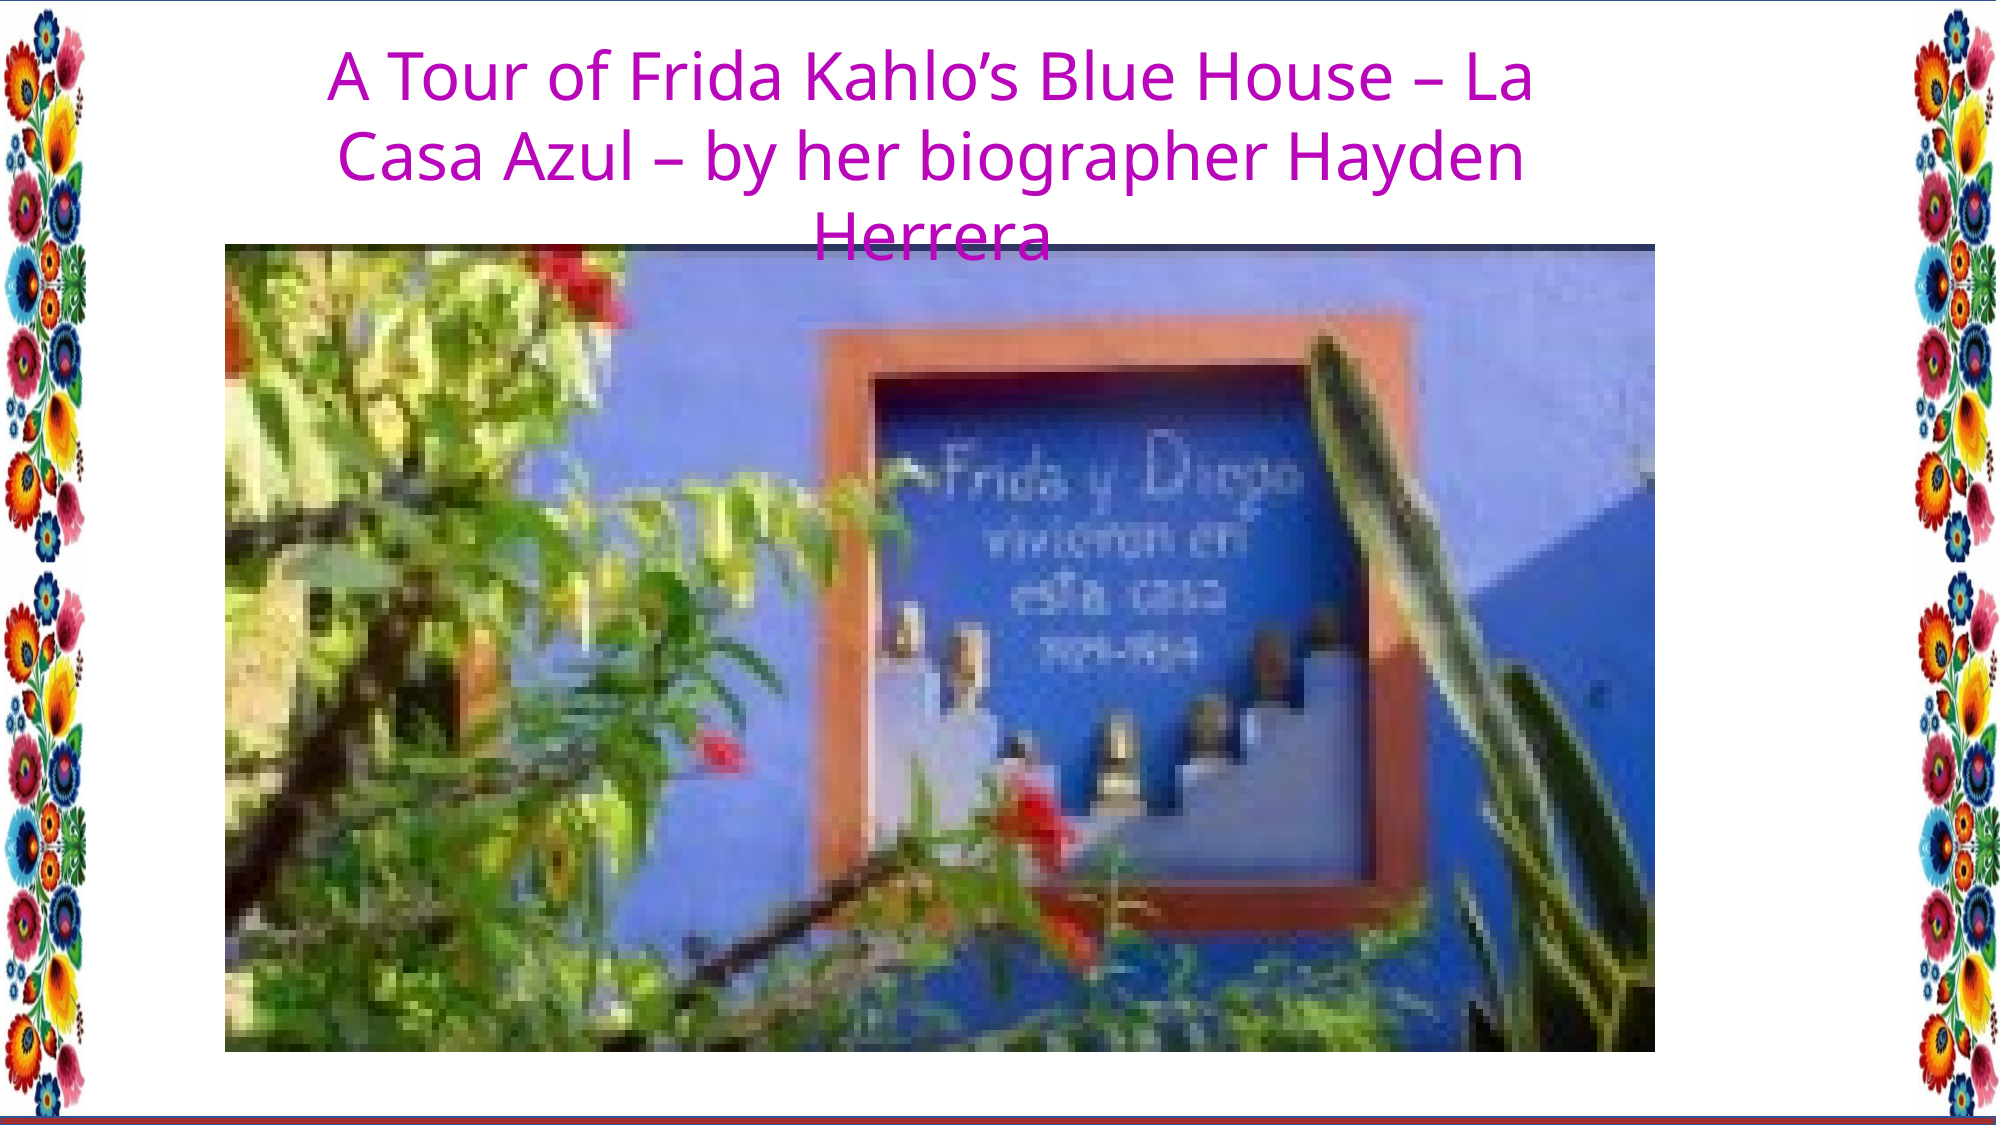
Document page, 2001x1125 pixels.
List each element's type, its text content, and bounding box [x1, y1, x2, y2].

picture [0, 1, 327, 562]
picture [0, 563, 224, 1116]
picture [1673, 1, 2000, 562]
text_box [224, 243, 1656, 1053]
picture [1678, 563, 2000, 1124]
text_box [0, 1116, 1996, 1125]
text_box A Tour of Frida Kahlo’s Blue House – La Casa Azul – by her biographer Hayden Herrera [281, 26, 1584, 243]
